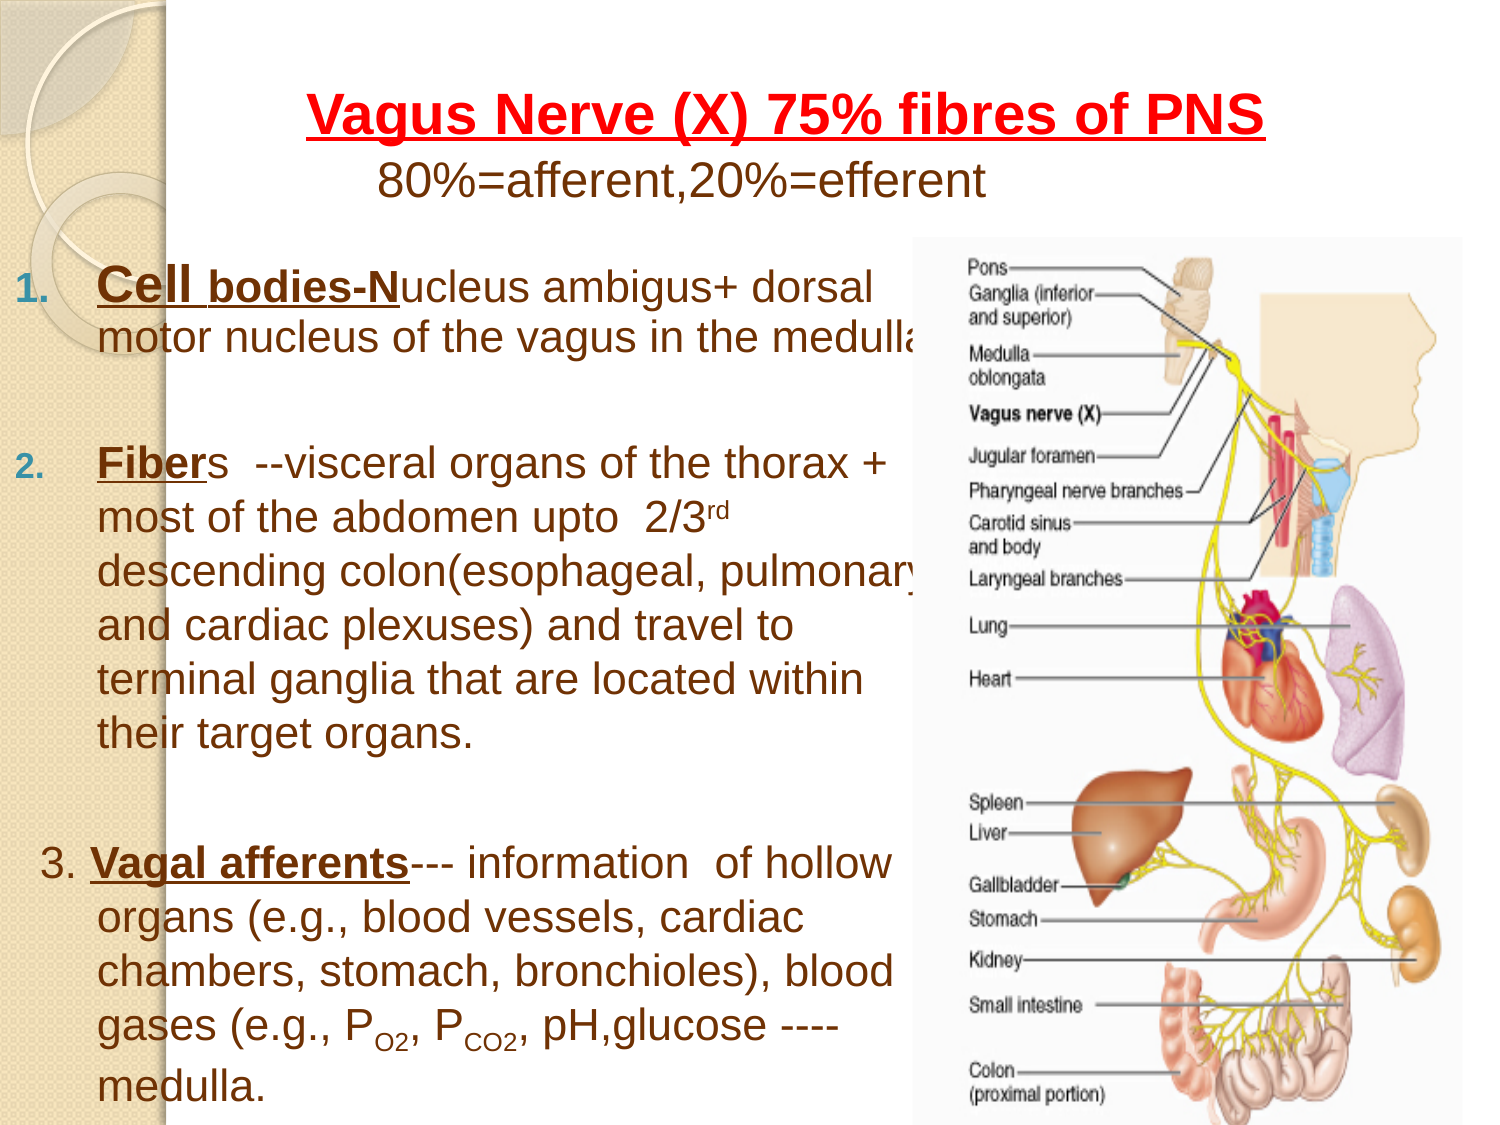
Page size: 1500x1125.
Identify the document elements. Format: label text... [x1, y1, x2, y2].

title Vagus Nerve (X) 75% fibres of PNS 80%=afferent,20%=efferent [0, 37, 1350, 238]
list Cell bodies-Nucleus ambigus+ dorsal motor nucleus of the vagus in the medulla Fibers --visceral organs of the thorax + most of the abdomen upto 2/3rd descending colon(esophageal, pulmonary, and cardiac plexuses) and travel to terminal ganglia that are located within their target organs. 3. Vagal afferents--- information of hollow organs (e.g., blood vessels, cardiac chambers, stomach, bronchioles), blood gases (e.g., Po2, Pco2, pH,glucose ---- medulla. [0, 249, 905, 1125]
picture [912, 237, 1463, 1125]
